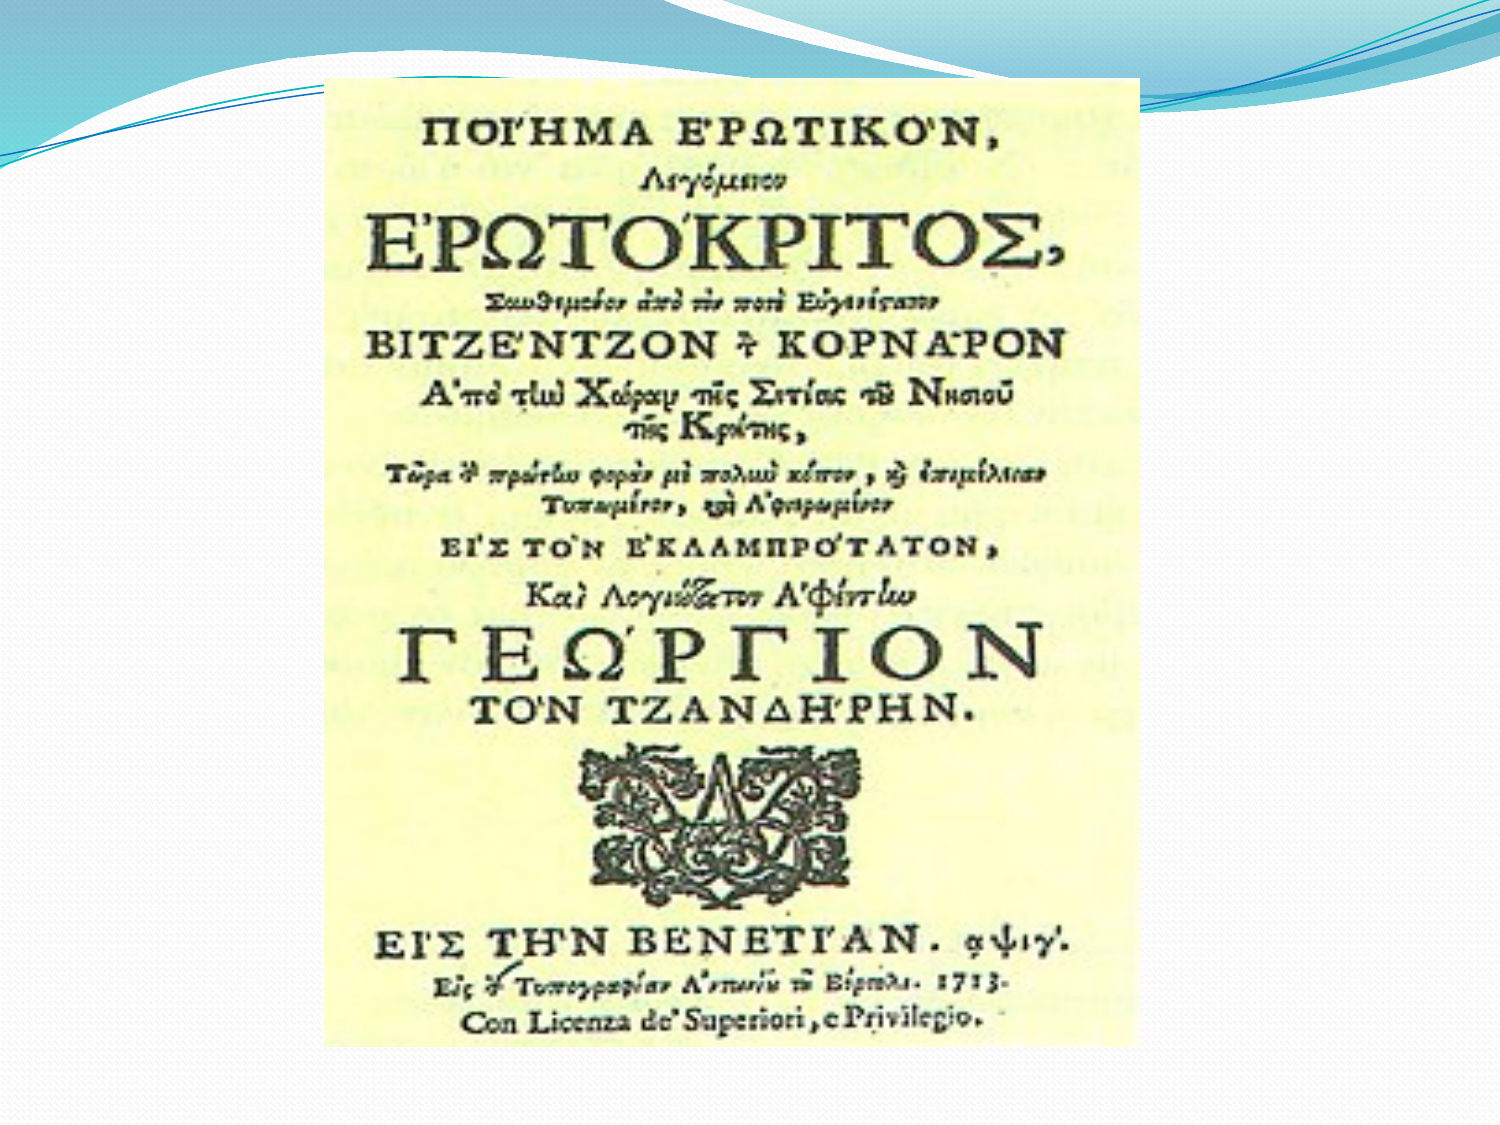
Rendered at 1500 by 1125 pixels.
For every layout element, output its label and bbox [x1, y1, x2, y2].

list [324, 77, 1140, 1047]
